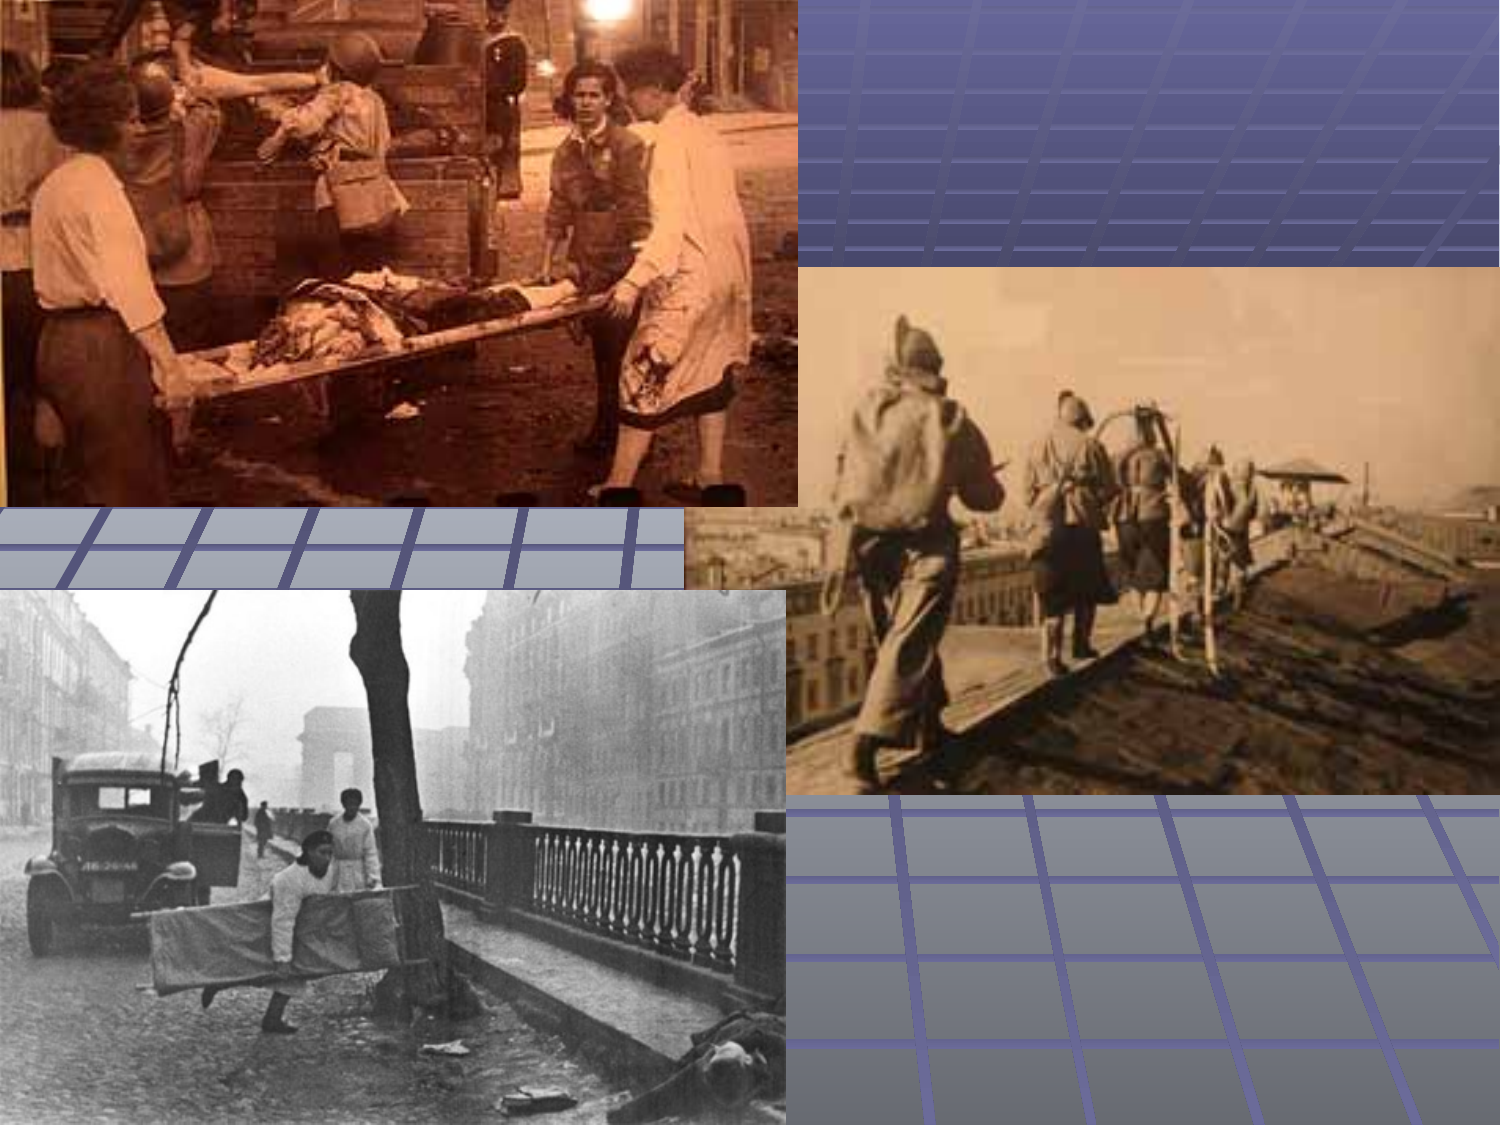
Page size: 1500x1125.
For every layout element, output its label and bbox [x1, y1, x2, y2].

picture [0, 589, 786, 1125]
list [684, 266, 1500, 795]
picture [0, 0, 798, 507]
